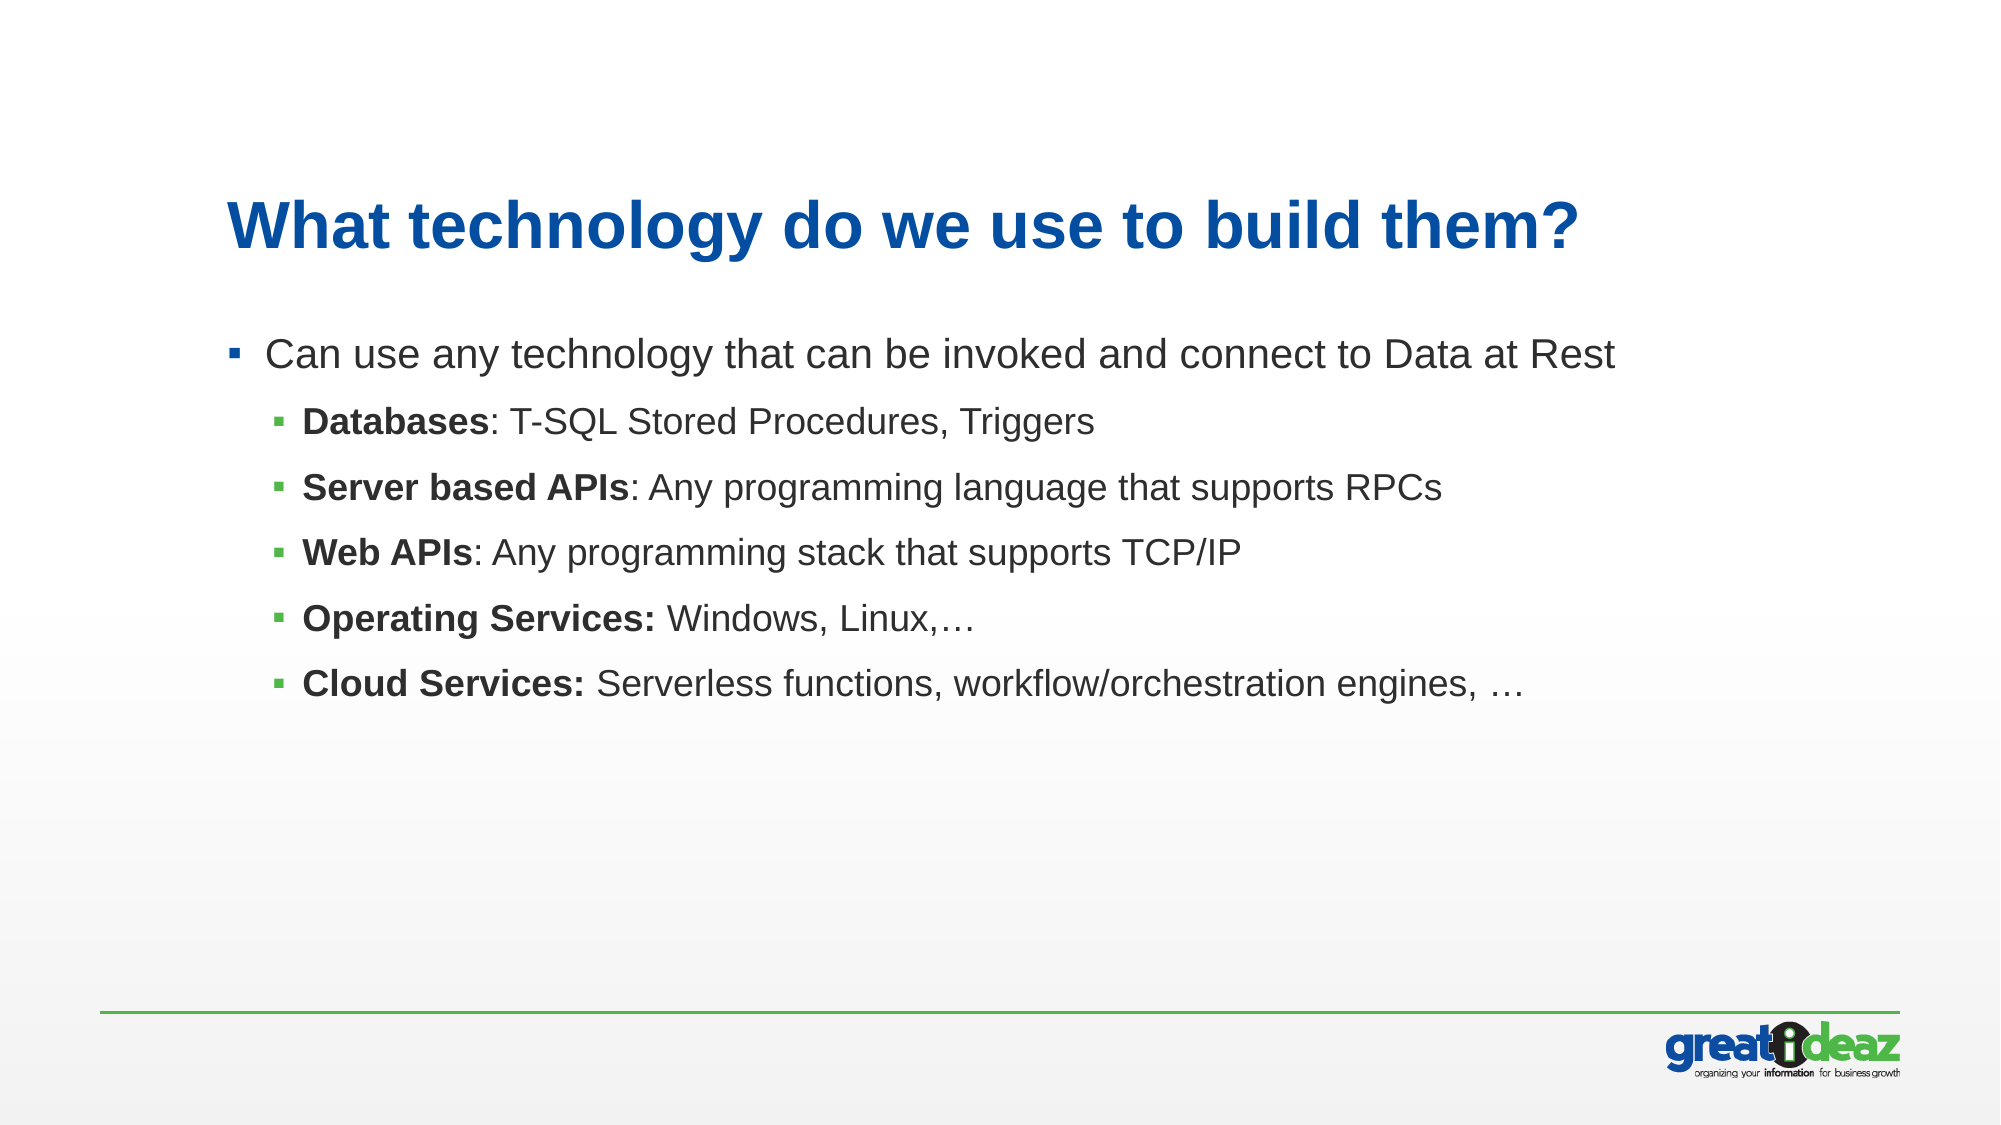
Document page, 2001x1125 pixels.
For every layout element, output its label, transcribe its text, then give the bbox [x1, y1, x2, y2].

picture [1666, 1021, 1900, 1078]
title What technology do we use to build them? [212, 82, 1788, 271]
list Can use any technology that can be invoked and connect to Data at Rest Databases: T-SQL Stored Procedures, Triggers Server based APIs: Any programming language that supports RPCs Web APIs: Any programming stack that supports TCP/IP Operating Services: Windows, Linux,… Cloud Services: Serverless functions, workflow/orchestration engines, … [212, 324, 1788, 950]
